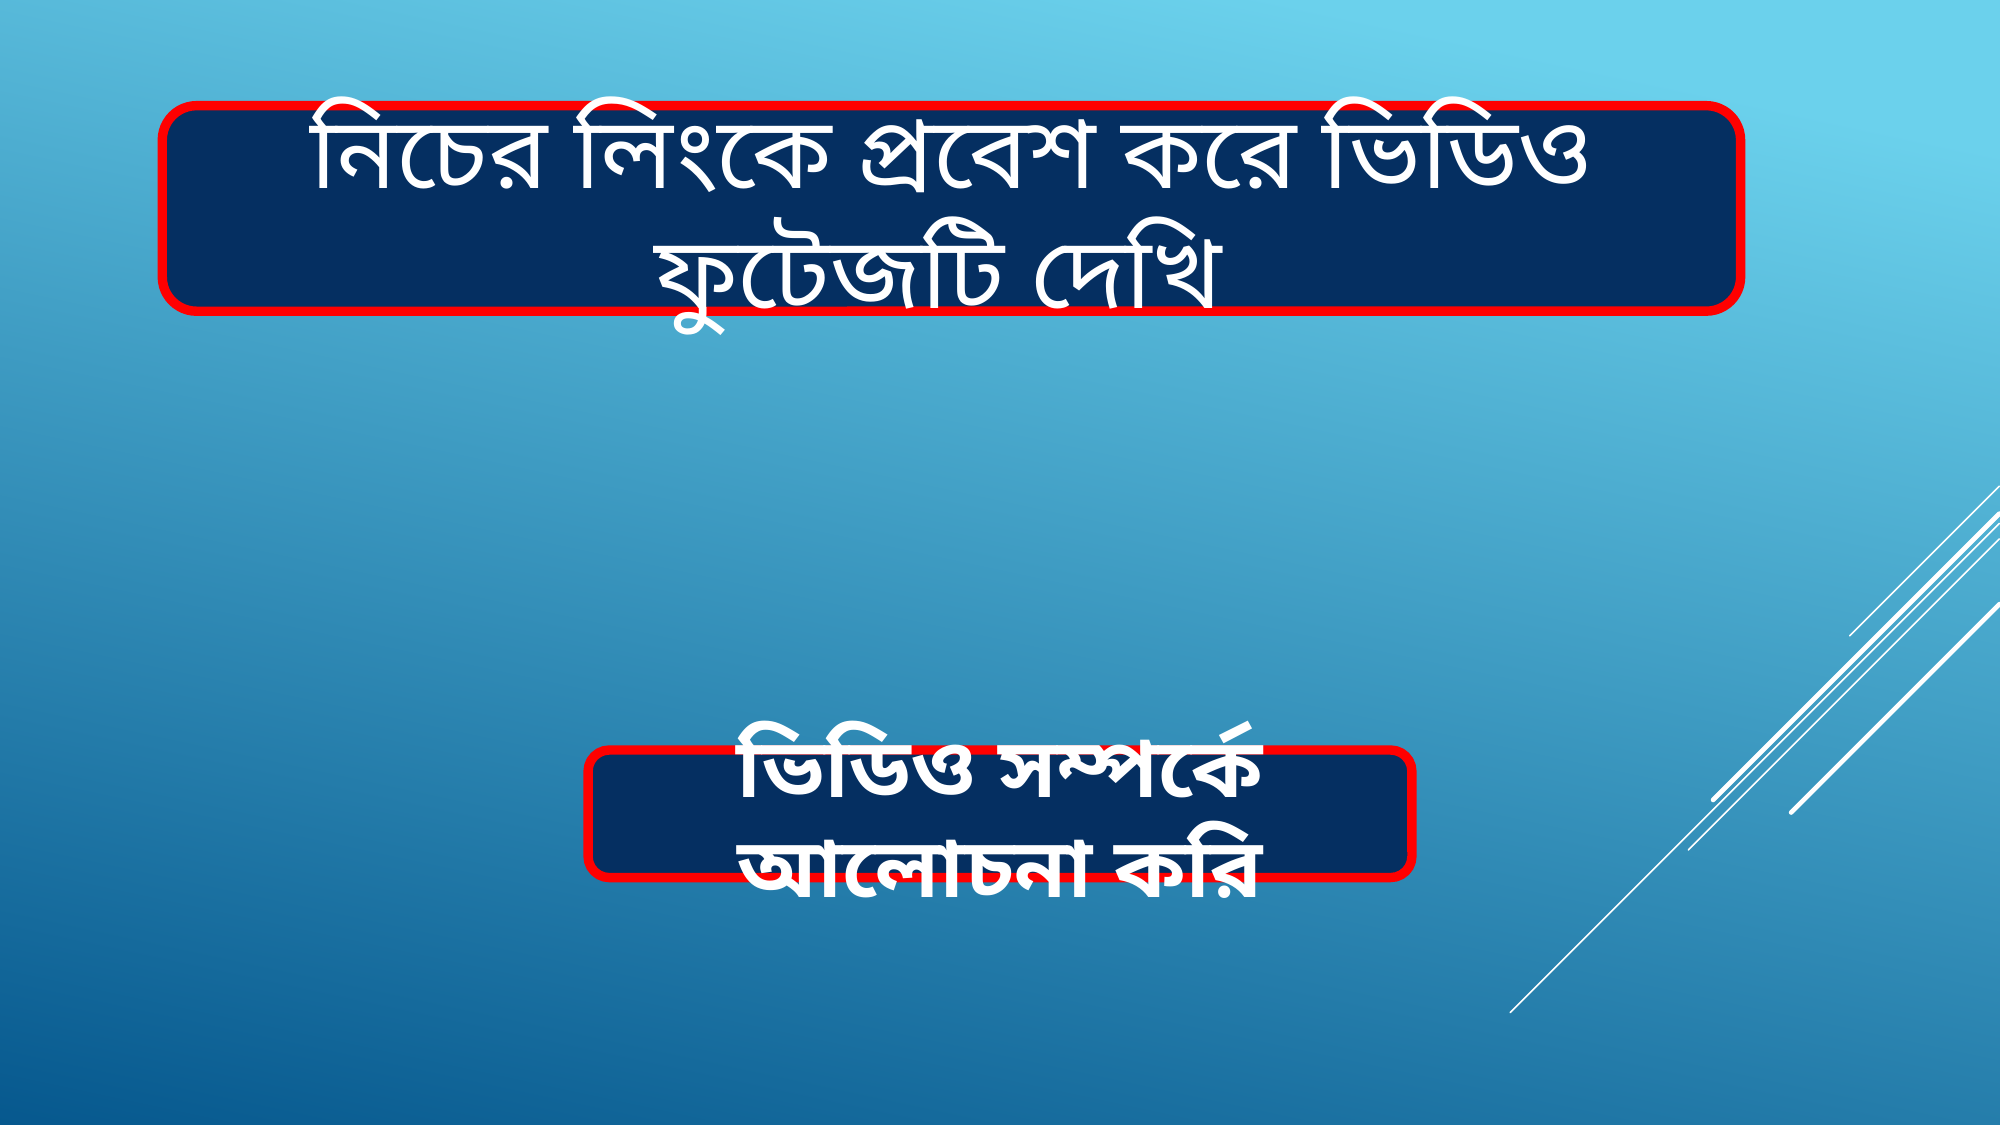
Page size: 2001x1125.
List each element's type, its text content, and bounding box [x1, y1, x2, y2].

text_box নিচের লিংকে প্রবেশ করে ভিডিও ফুটেজটি দেখি [160, 104, 1742, 313]
text_box ভিডিও সম্পর্কে আলোচনা করি [586, 748, 1414, 879]
